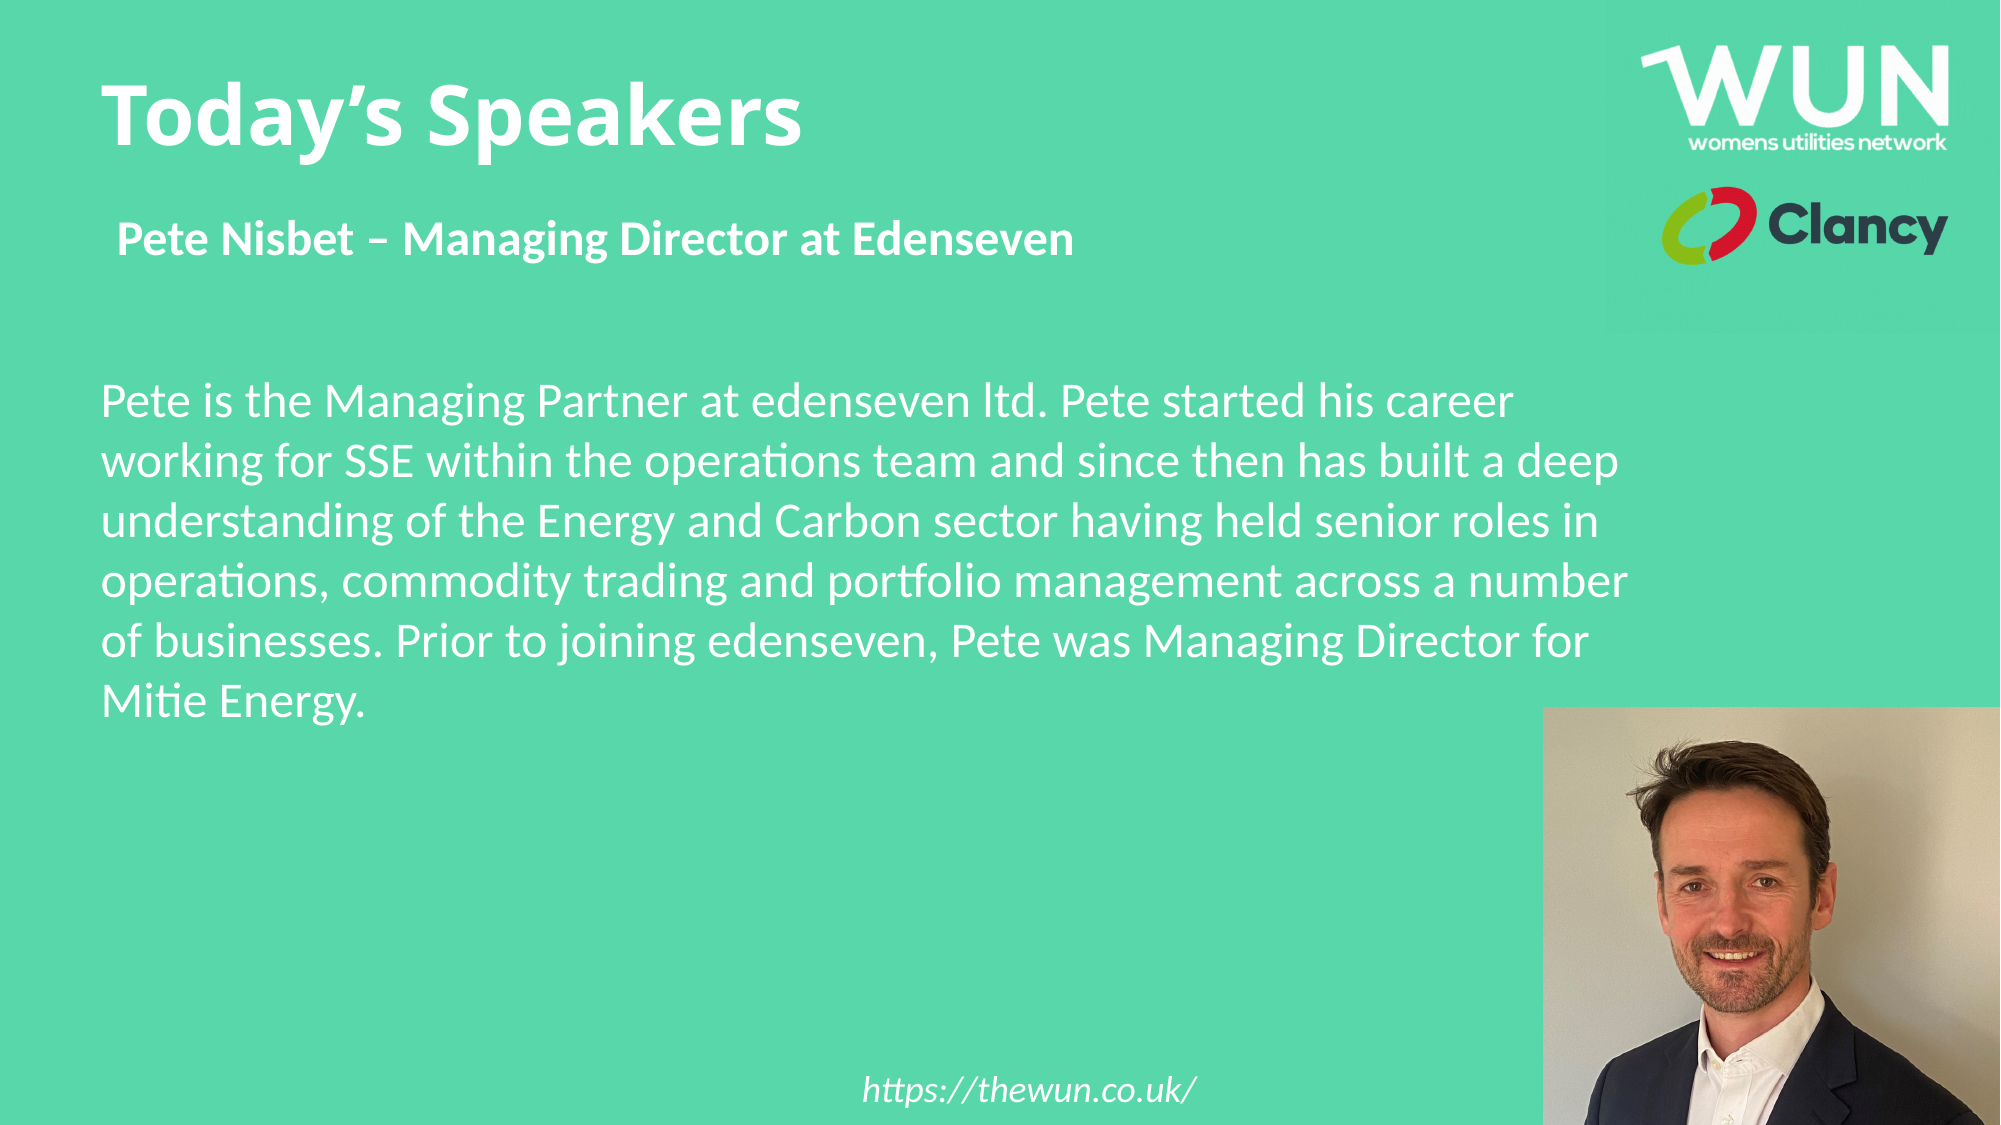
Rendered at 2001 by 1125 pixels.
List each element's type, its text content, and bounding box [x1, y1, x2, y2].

text_box Pete is the Managing Partner at edenseven ltd. Pete started his career working for SSE within the operations team and since then has built a deep understanding of the Energy and Carbon sector having held senior roles in operations, commodity trading and portfolio management across a number of businesses. Prior to joining edenseven, Pete was Managing Director for Mitie Energy. [85, 300, 1663, 736]
text_box Pete Nisbet – Managing Director at Edenseven [102, 197, 1104, 273]
text_box Today’s Speakers [85, 54, 892, 170]
picture [1543, 707, 2000, 1125]
text_box https://thewun.co.uk/ [830, 1057, 1227, 1118]
picture [1606, 0, 2000, 333]
